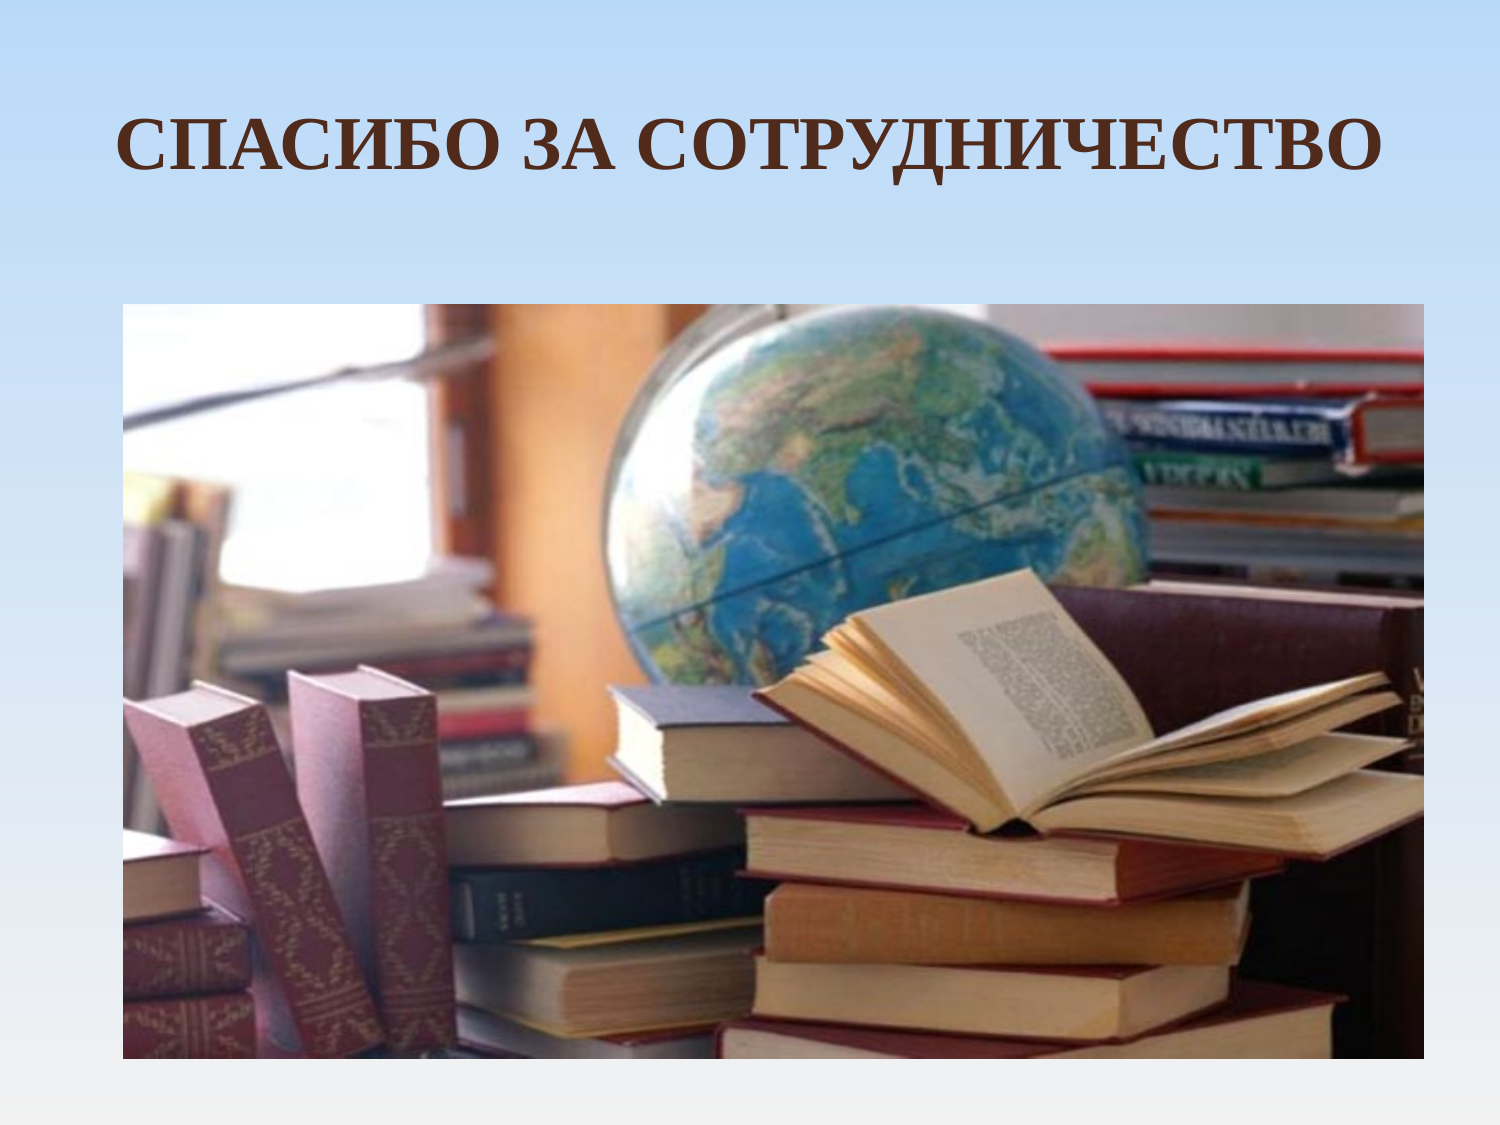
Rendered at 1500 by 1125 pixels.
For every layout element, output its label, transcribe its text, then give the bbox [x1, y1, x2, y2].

title СПАСИБО ЗА СОТРУДНИЧЕСТВО [74, 44, 1426, 233]
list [123, 304, 1424, 1059]
